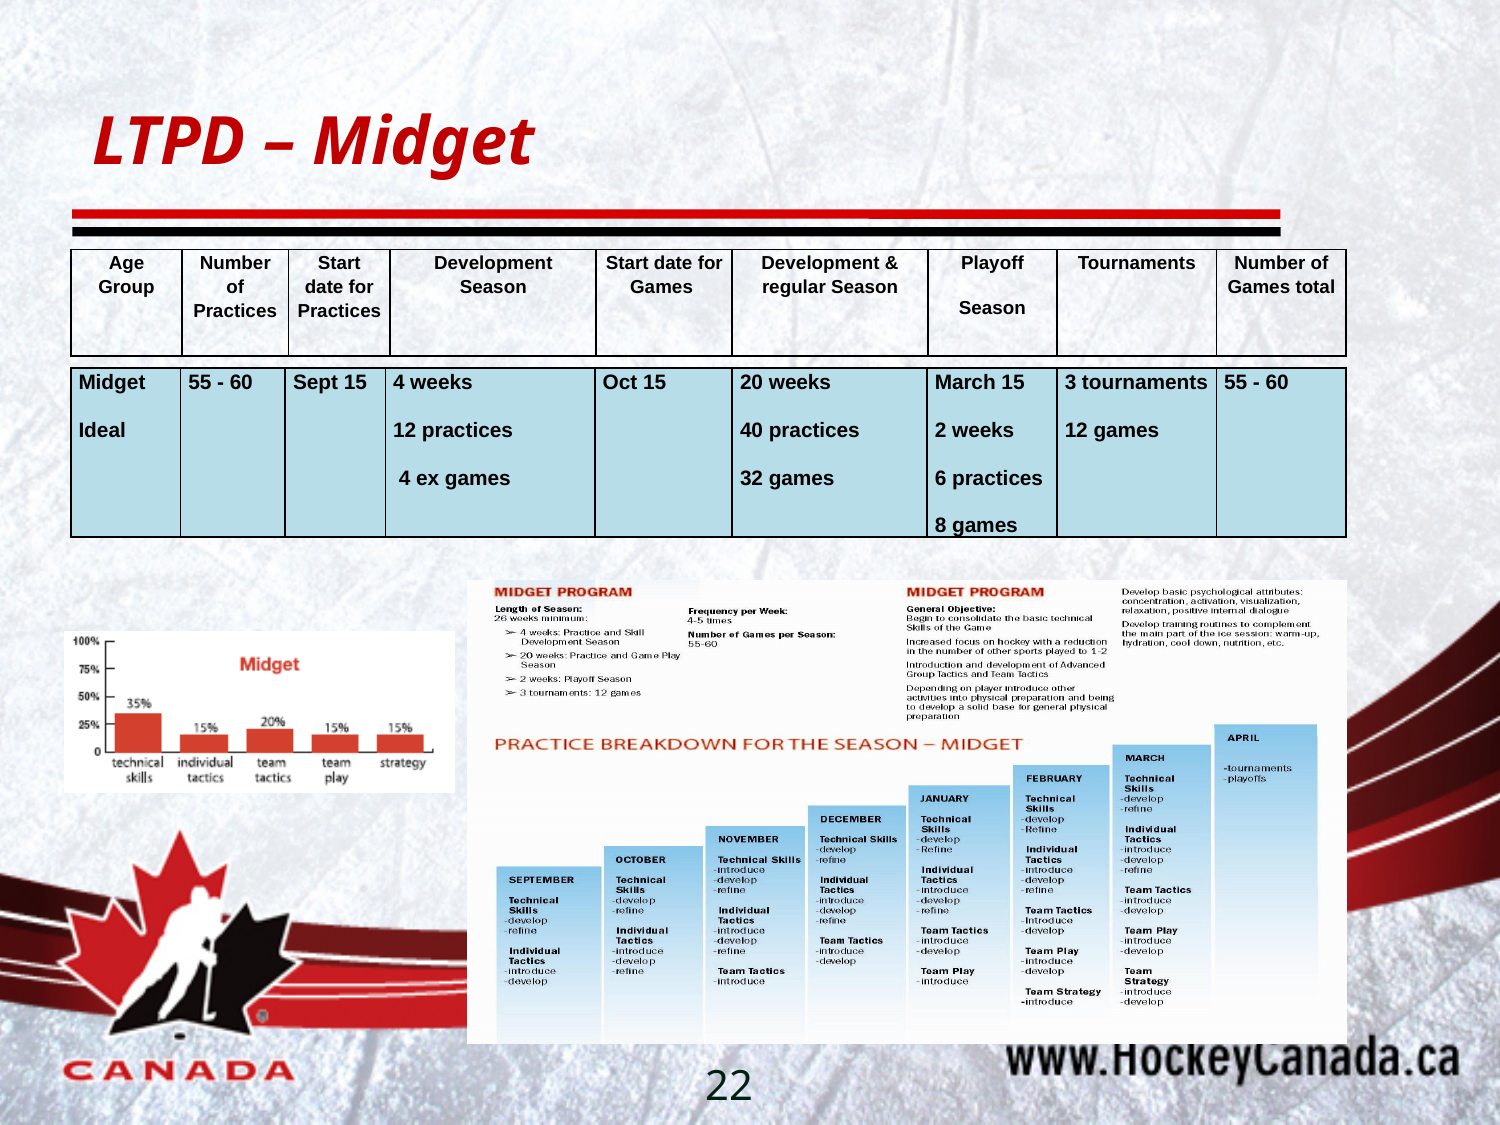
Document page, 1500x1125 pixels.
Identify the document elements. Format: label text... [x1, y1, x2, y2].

table_header Sept 15 [286, 369, 385, 536]
picture [0, 0, 1500, 1125]
table_header 4 weeks 12 practices 4 ex games [386, 369, 594, 536]
table_header Number of Games total [1217, 250, 1345, 355]
table_header Start date for Practices [289, 250, 389, 355]
table_header March 15 2 weeks 6 practices 8 games [928, 369, 1056, 536]
table_header Start date for Games [597, 250, 731, 355]
table_header 3 tournaments 12 games [1058, 369, 1216, 536]
table_header Age Group [72, 250, 181, 355]
table_header 55 - 60 [1217, 369, 1345, 536]
slide_number 22 [572, 1052, 886, 1125]
table_header Development Season [391, 250, 595, 355]
table_header 55 - 60 [181, 369, 284, 536]
table_header Oct 15 [596, 369, 731, 536]
table_header Number of Practices [183, 250, 288, 355]
title LTPD – Midget [77, 37, 1332, 238]
table_header Playoff Season [929, 250, 1056, 355]
table_header 20 weeks 40 practices 32 games [733, 369, 926, 536]
table_header Development & regular Season [733, 250, 927, 355]
table_header Tournaments [1058, 250, 1216, 355]
table_header Midget Ideal [72, 369, 180, 536]
